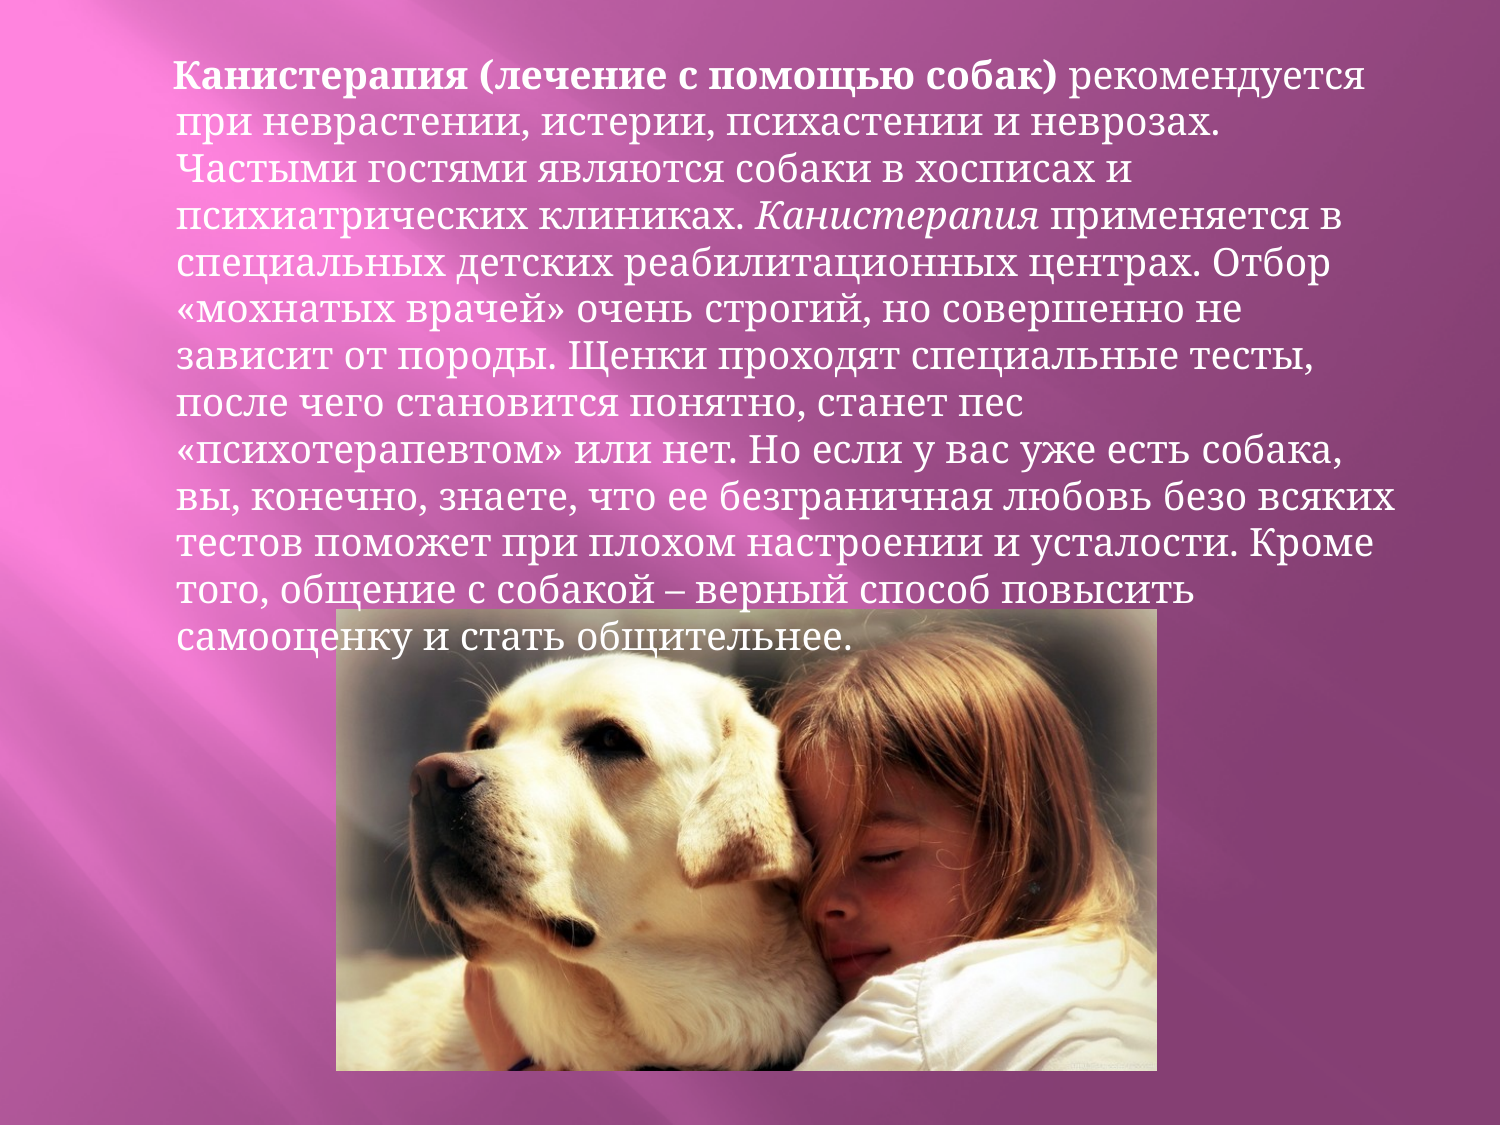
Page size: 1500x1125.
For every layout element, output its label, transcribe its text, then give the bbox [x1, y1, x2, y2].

picture [336, 609, 1157, 1072]
list Канистерапия (лечение с помощью собак) рекомендуется при неврастении, истерии, психастении и неврозах. Частыми гостями являются собаки в хосписах и психиатрических клиниках. Канистерапия применяется в специальных детских реабилитационных центрах. Отбор «мохнатых врачей» очень строгий, но совершенно не зависит от породы. Щенки проходят специальные тесты, после чего становится понятно, станет пес «психотерапевтом» или нет. Но если у вас уже есть собака, вы, конечно, знаете, что ее безграничная любовь безо всяких тестов поможет при плохом настроении и усталости. Кроме того, общение с собакой – верный способ повысить самооценку и стать общительнее. [75, 42, 1425, 669]
